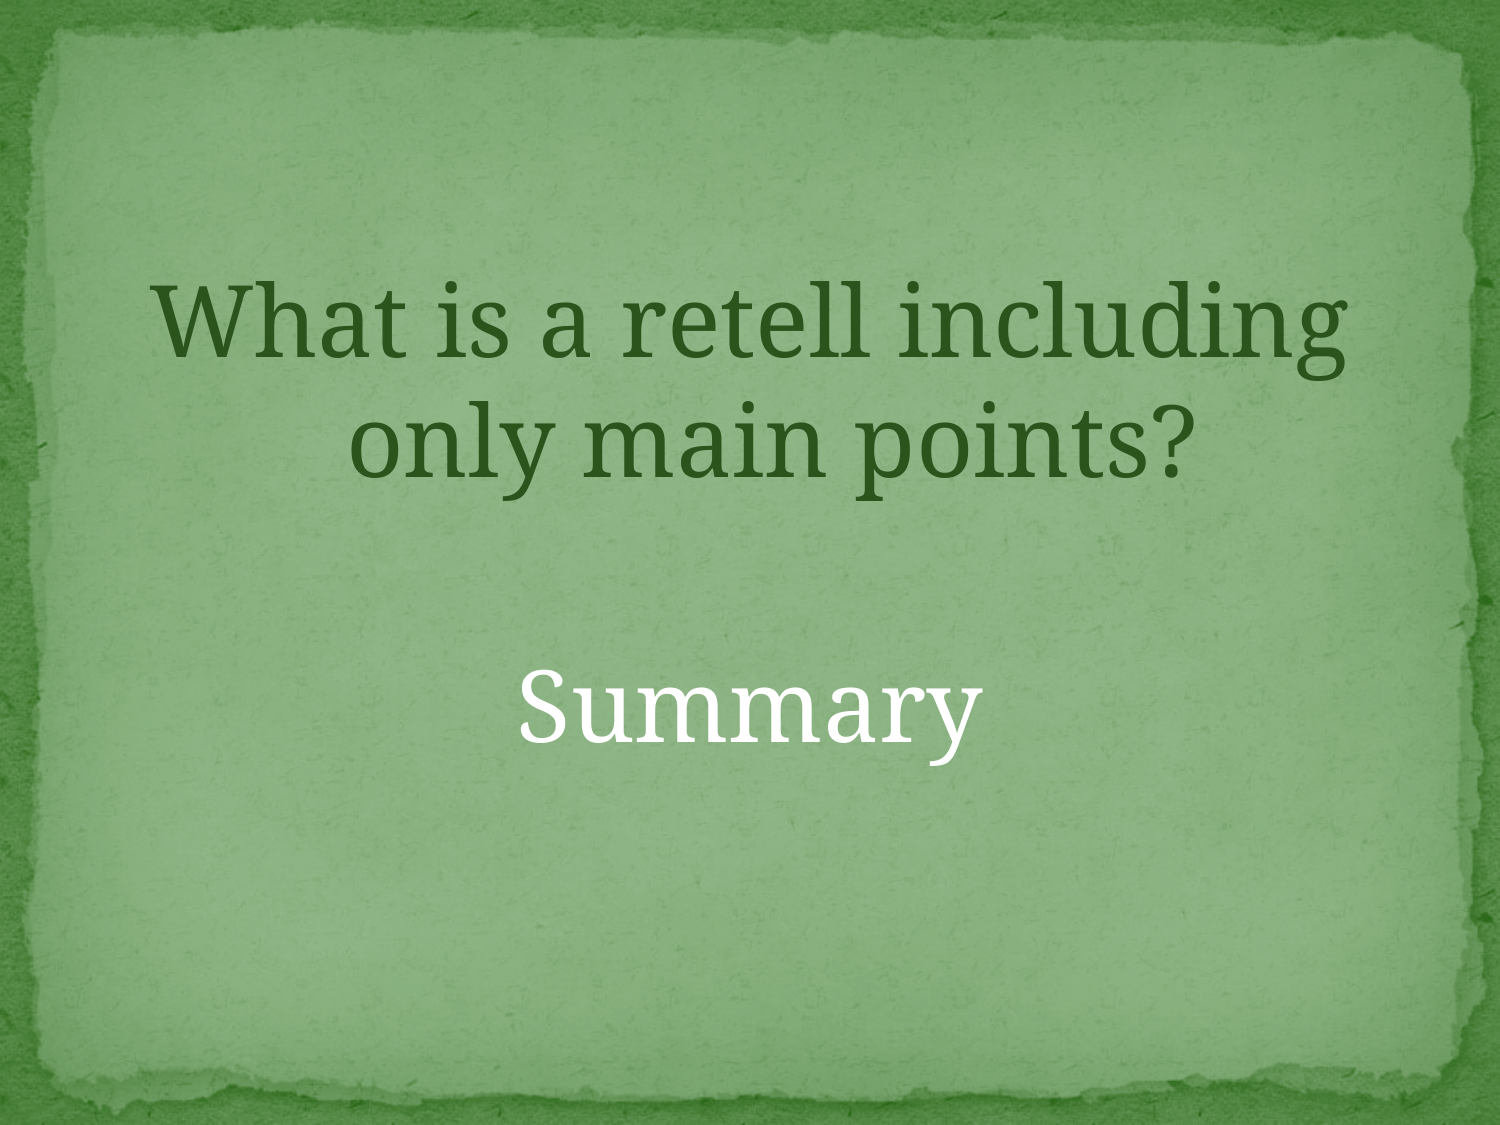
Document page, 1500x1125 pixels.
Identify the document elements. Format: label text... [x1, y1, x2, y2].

list What is a retell including only main points? Summary [75, 249, 1425, 1000]
